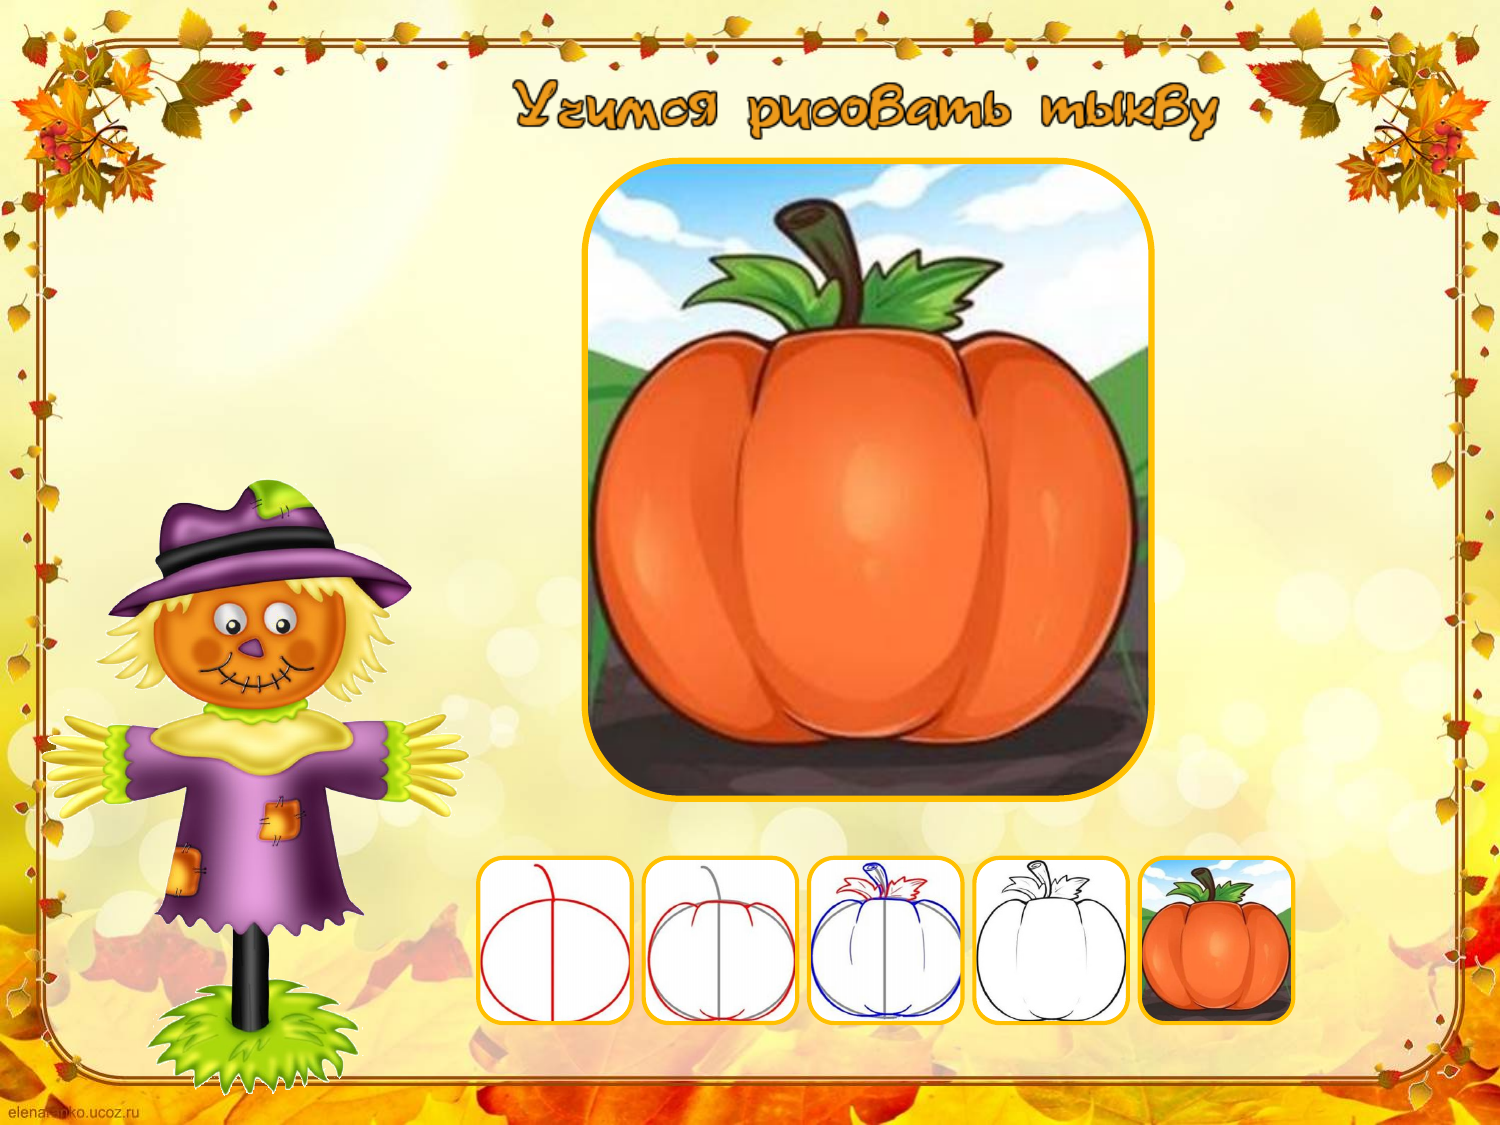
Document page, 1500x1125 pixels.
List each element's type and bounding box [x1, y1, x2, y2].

picture [0, 0, 1500, 1125]
text_box [806, 855, 965, 1026]
text_box [1137, 855, 1296, 1026]
text_box [582, 158, 1154, 801]
text_box [641, 855, 800, 1026]
text_box [483, 855, 634, 1026]
text_box [972, 855, 1130, 1026]
